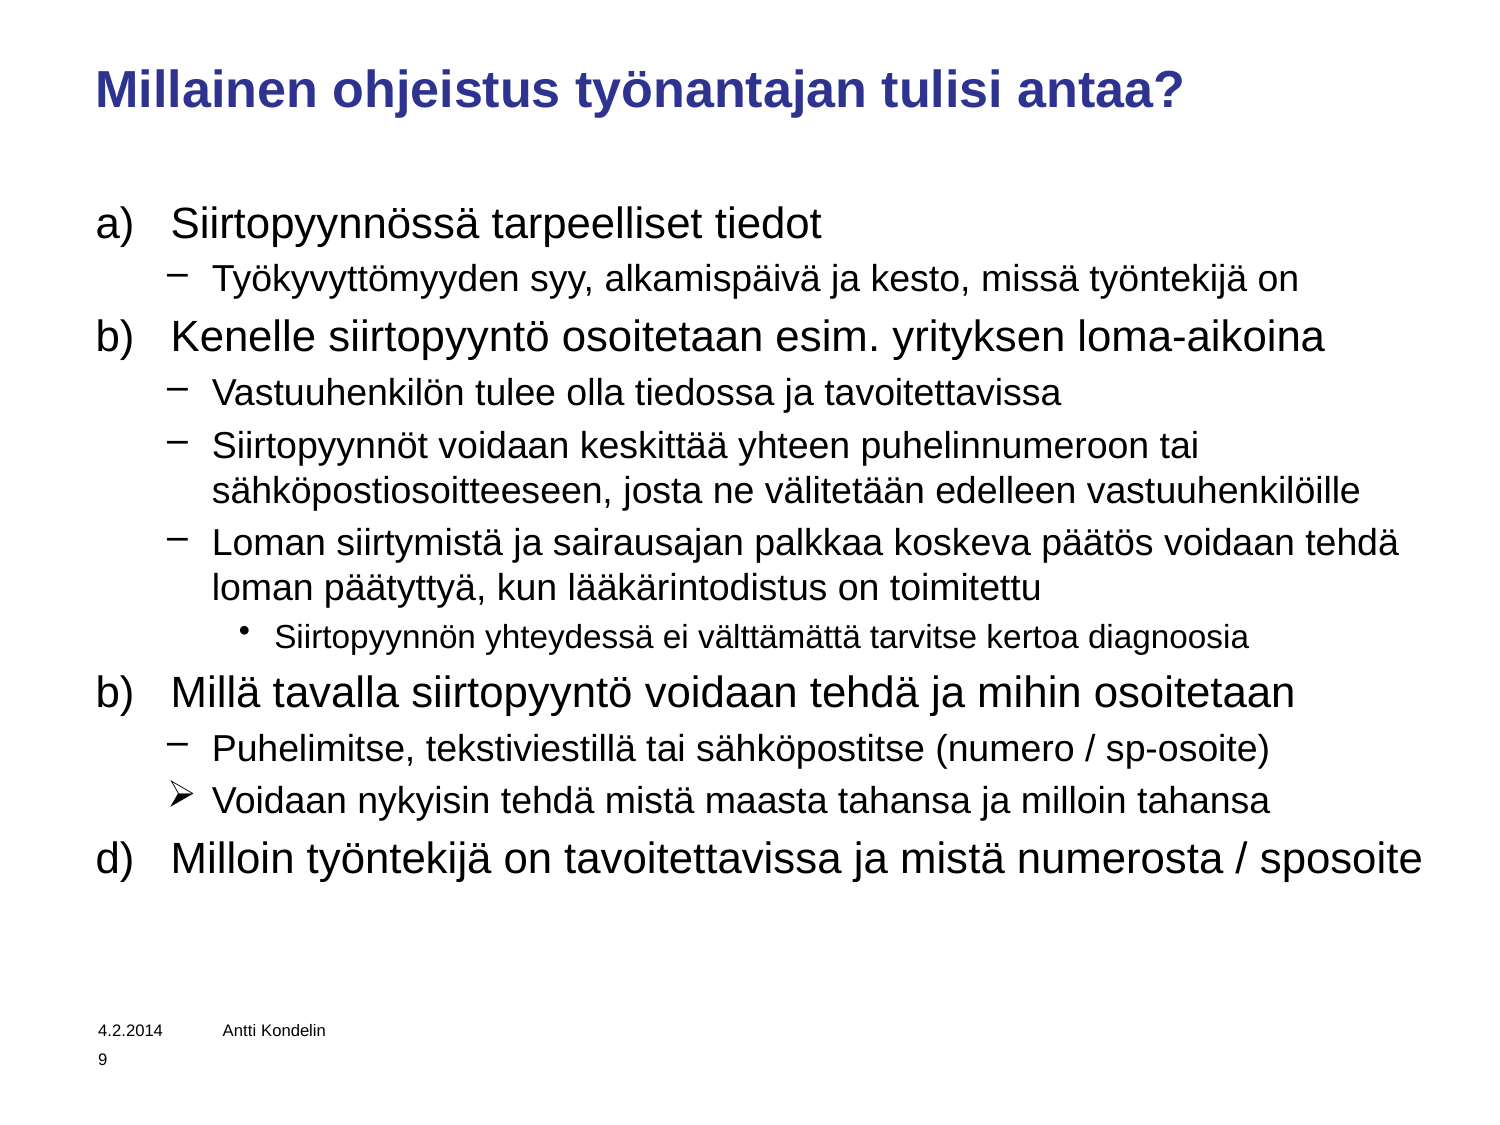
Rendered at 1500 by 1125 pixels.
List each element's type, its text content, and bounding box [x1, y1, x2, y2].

list Siirtopyynnössä tarpeelliset tiedot Työkyvyttömyyden syy, alkamispäivä ja kesto, missä työntekijä on Kenelle siirtopyyntö osoitetaan esim. yrityksen loma-aikoina Vastuuhenkilön tulee olla tiedossa ja tavoitettavissa Siirtopyynnöt voidaan keskittää yhteen puhelinnumeroon tai sähköpostiosoitteeseen, josta ne välitetään edelleen vastuuhenkilöille Loman siirtymistä ja sairausajan palkkaa koskeva päätös voidaan tehdä loman päätyttyä, kun lääkärintodistus on toimitettu Siirtopyynnön yhteydessä ei välttämättä tarvitse kertoa diagnoosia Millä tavalla siirtopyyntö voidaan tehdä ja mihin osoitetaan Puhelimitse, tekstiviestillä tai sähköpostitse (numero / sp-osoite) Voidaan nykyisin tehdä mistä maasta tahansa ja milloin tahansa Milloin työntekijä on tavoitettavissa ja mistä numerosta / sposoite [81, 187, 1447, 976]
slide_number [83, 1012, 208, 1048]
title Millainen ohjeistus työnantajan tulisi antaa? [81, 48, 1426, 176]
slide_number 9 [83, 1041, 204, 1078]
footer Antti Kondelin [208, 1012, 476, 1048]
